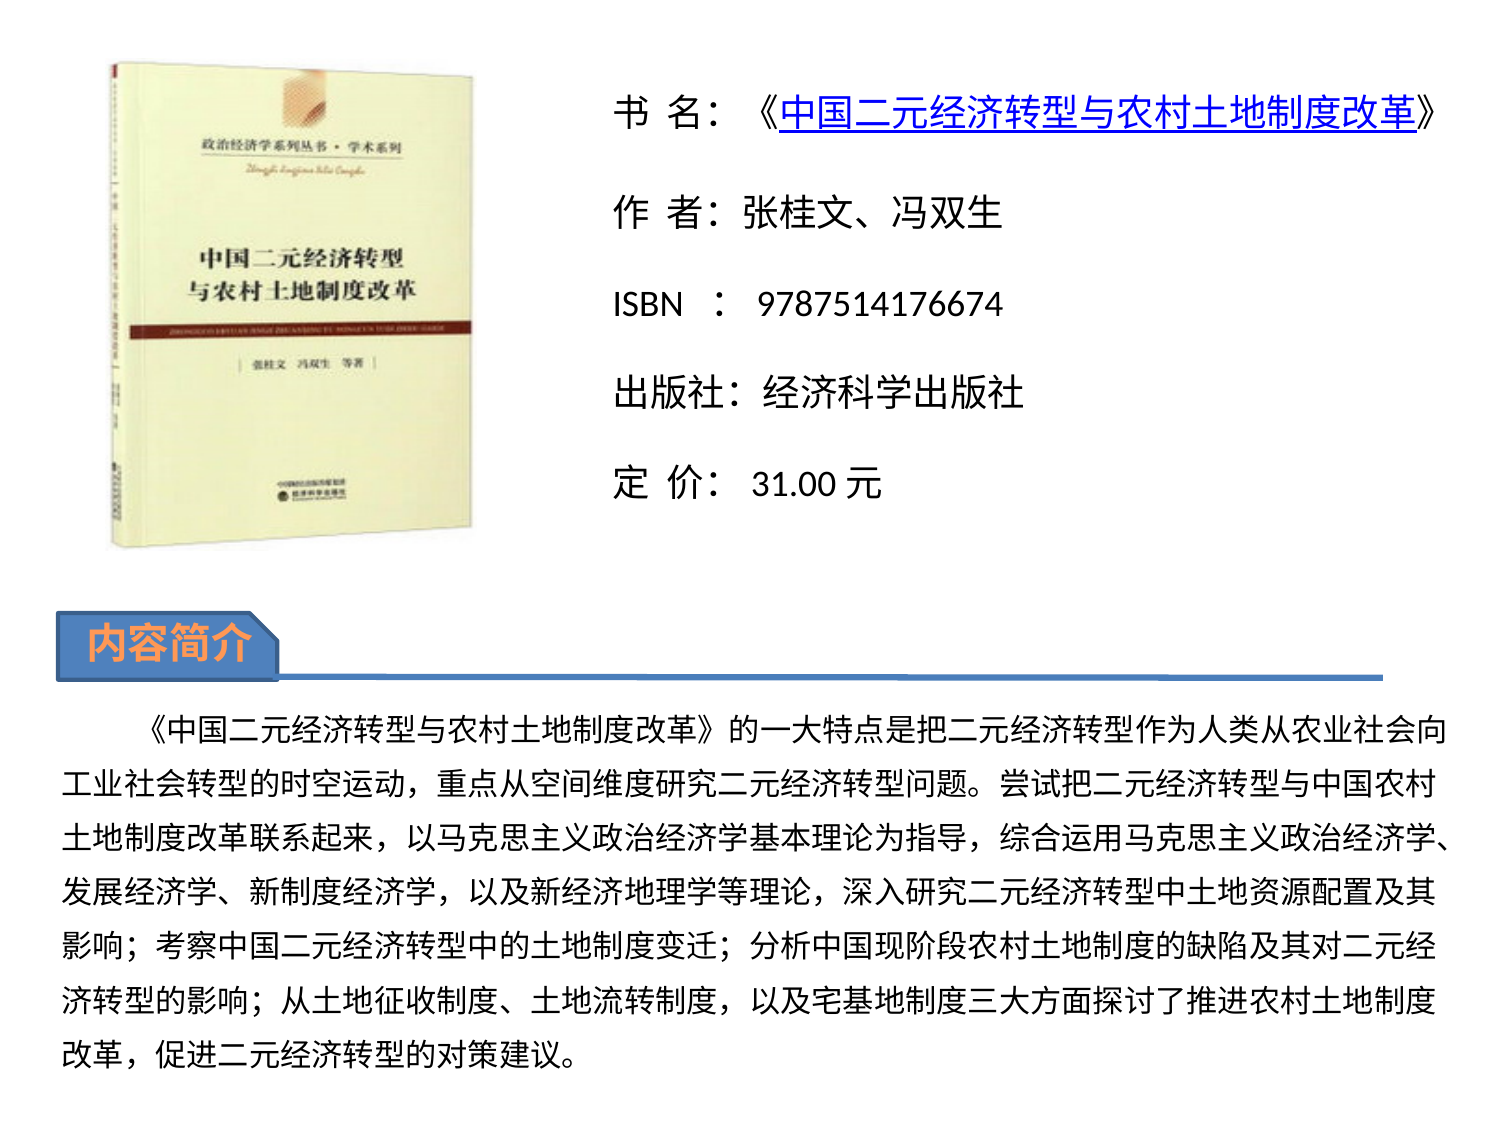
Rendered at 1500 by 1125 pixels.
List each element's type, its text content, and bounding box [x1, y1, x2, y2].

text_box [57, 609, 1383, 680]
text_box 书 名：《中国二元经济转型与农村土地制度改革》 作 者：张桂文、冯双生 ISBN ：9787514176674 出版社：经济科学出版社 定 价：31.00元 [597, 82, 1500, 512]
picture [105, 58, 477, 551]
text_box 《中国二元经济转型与农村土地制度改革》的一大特点是把二元经济转型作为人类从农业社会向工业社会转型的时空运动，重点从空间维度研究二元经济转型问题。尝试把二元经济转型与中国农村土地制度改革联系起来，以马克思主义政治经济学基本理论为指导，综合运用马克思主义政治经济学、发展经济学、新制度经济学，以及新经济地理学等理论，深入研究二元经济转型中土地资源配置及其影响；考察中国二元经济转型中的土地制度变迁；分析中国现阶段农村土地制度的缺陷及其对二元经济转型的影响；从土地征收制度、土地流转制度，以及宅基地制度三大方面探讨了推进农村土地制度改革，促进二元经济转型的对策建议。 [46, 686, 1477, 1080]
